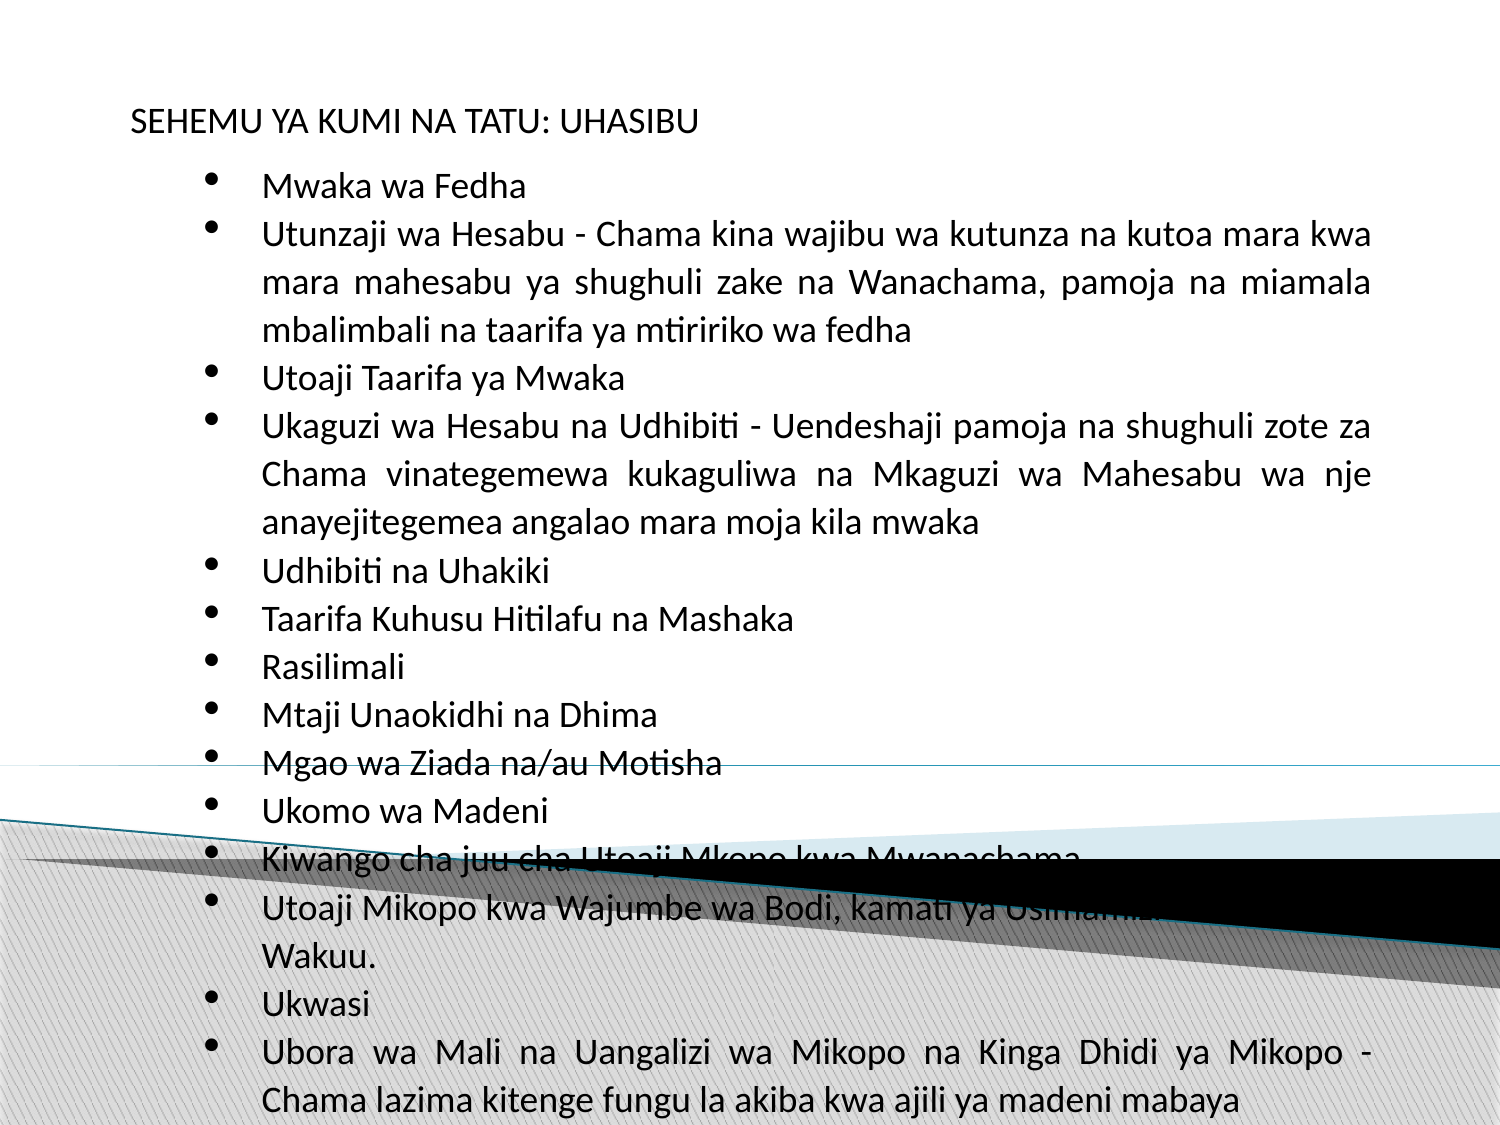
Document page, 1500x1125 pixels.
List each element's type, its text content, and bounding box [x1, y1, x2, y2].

picture [5, 859, 115, 868]
text_box SEHEMU YA KUMI NA TATU: UHASIBU Mwaka wa Fedha Utunzaji wa Hesabu - Chama kina wajibu wa kutunza na kutoa mara kwa mara mahesabu ya shughuli zake na Wanachama, pamoja na miamala mbalimbali na taarifa ya mtiririko wa fedha Utoaji Taarifa ya Mwaka Ukaguzi wa Hesabu na Udhibiti - Uendeshaji pamoja na shughuli zote za Chama vinategemewa kukaguliwa na Mkaguzi wa Mahesabu wa nje anayejitegemea angalao mara moja kila mwaka Udhibiti na Uhakiki Taarifa Kuhusu Hitilafu na Mashaka Rasilimali Mtaji Unaokidhi na Dhima Mgao wa Ziada na/au Motisha Ukomo wa Madeni Kiwango cha juu cha Utoaji Mkopo kwa Mwanachama Utoaji Mikopo kwa Wajumbe wa Bodi, kamati ya Usimamizi na Watendaji Wakuu. Ukwasi Ubora wa Mali na Uangalizi wa Mikopo na Kinga Dhidi ya Mikopo - Chama lazima kitenge fungu la akiba kwa ajili ya madeni mabaya Muundo wa Uendeshaji [115, 85, 1388, 1125]
picture [1388, 941, 1500, 989]
